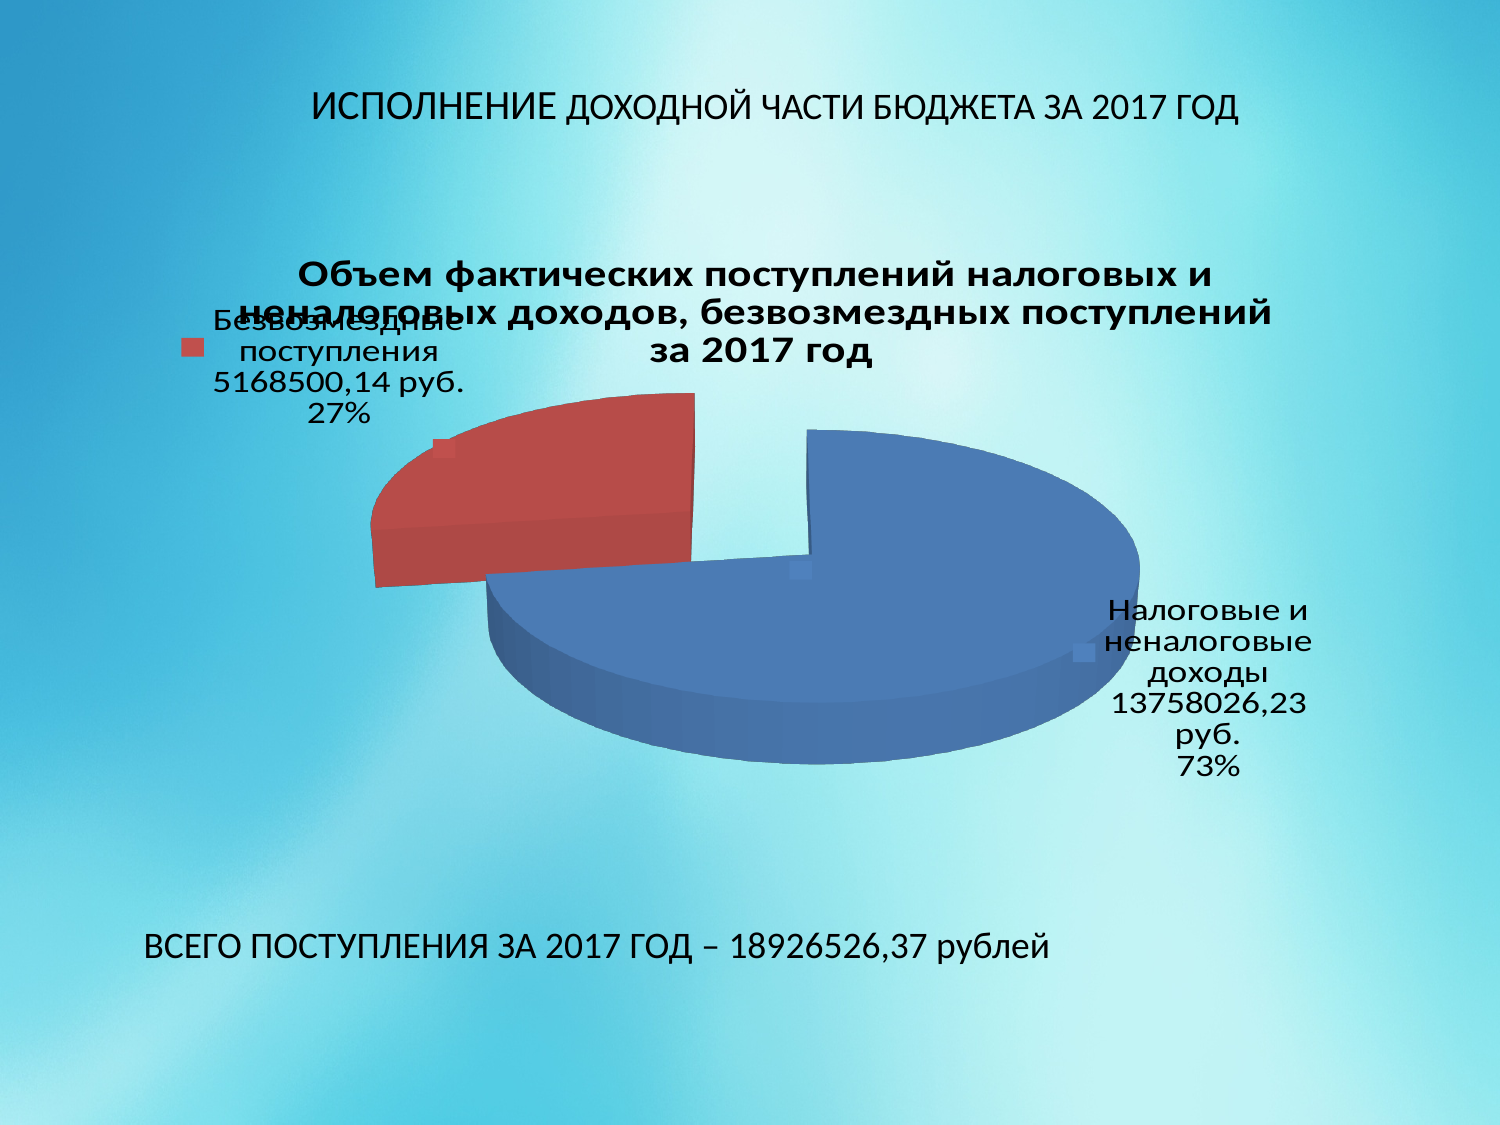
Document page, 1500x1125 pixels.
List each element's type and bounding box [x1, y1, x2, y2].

picture [0, 0, 1500, 1125]
chart [34, 228, 1477, 897]
